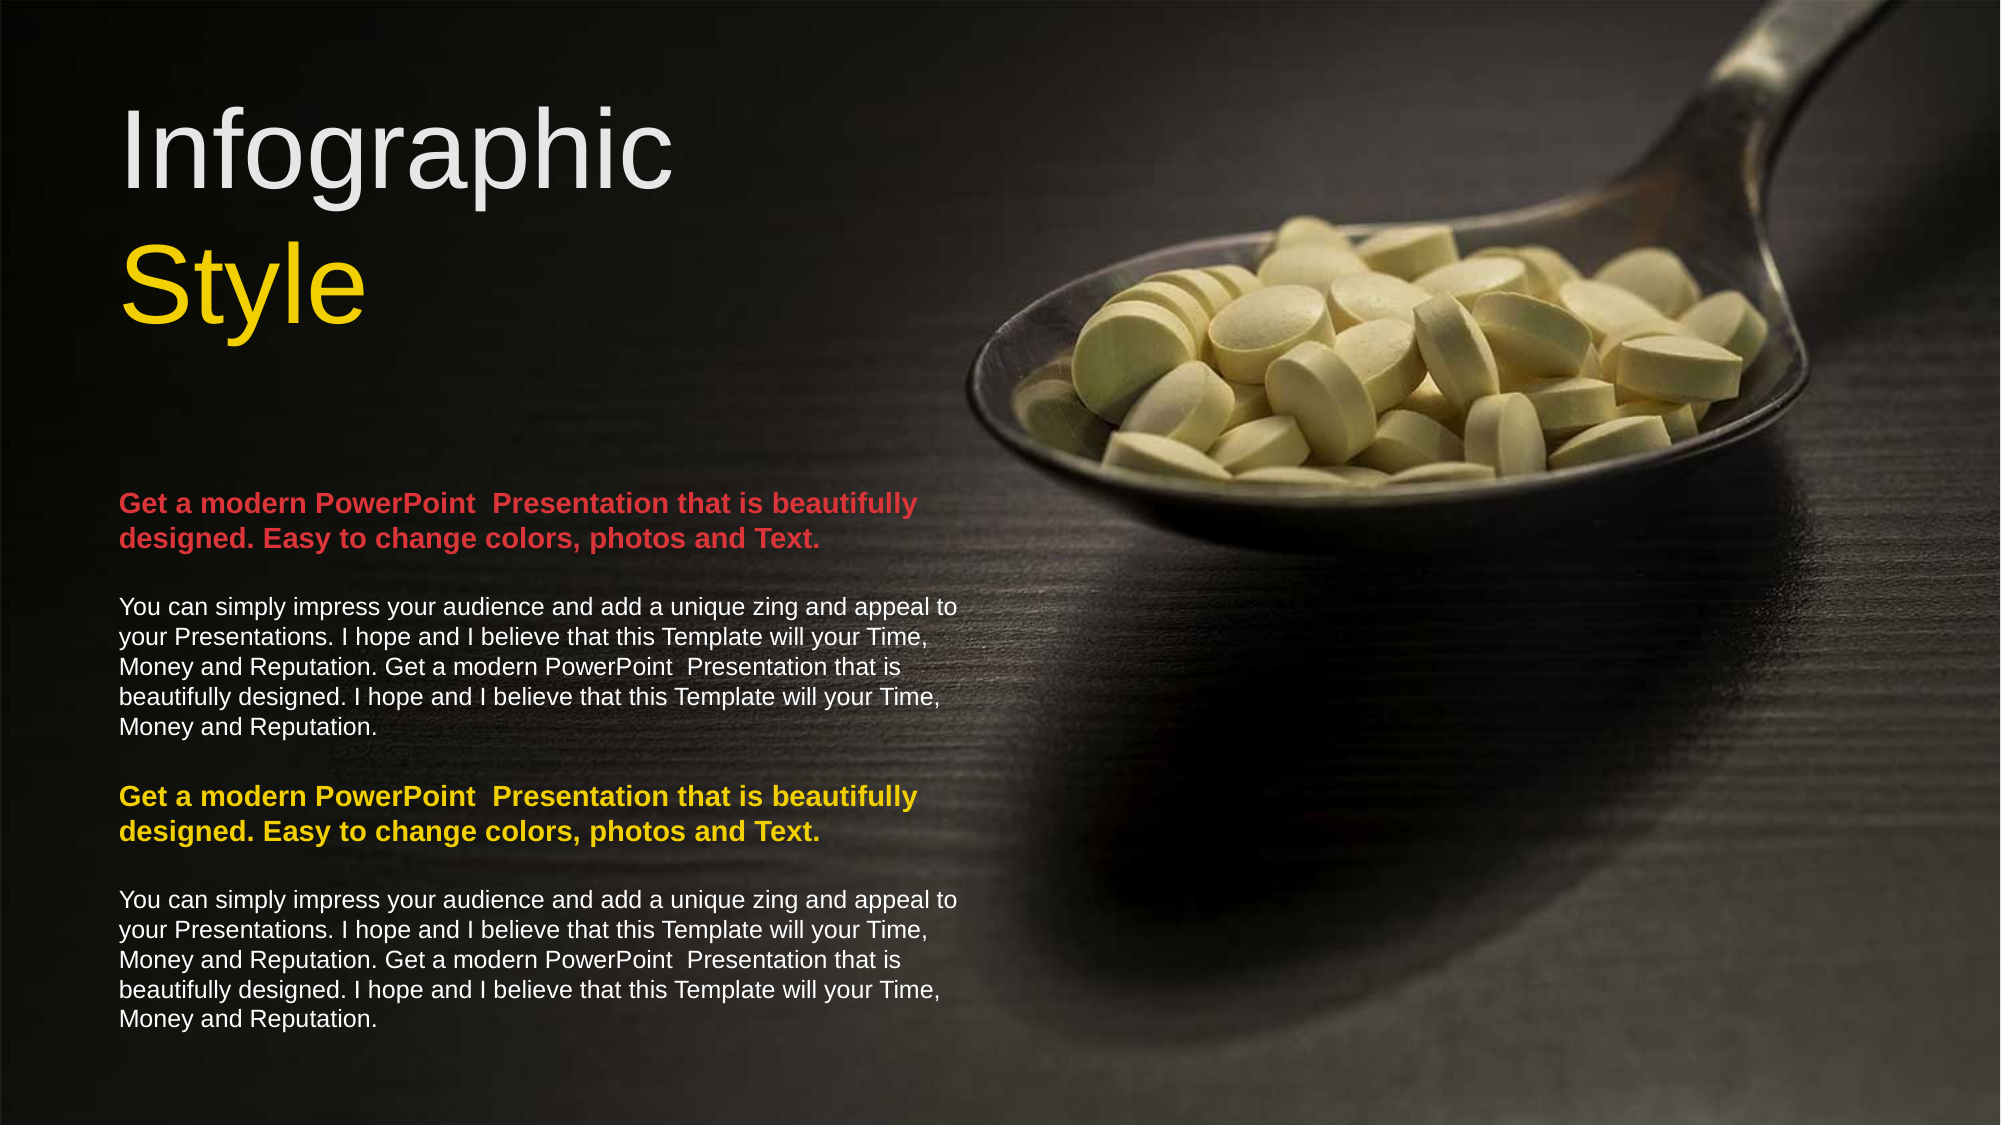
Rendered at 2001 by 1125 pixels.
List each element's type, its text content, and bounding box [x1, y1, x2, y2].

picture [0, 0, 2001, 1125]
text_box Get a modern PowerPoint Presentation that is beautifully designed. Easy to change colors, photos and Text. [104, 769, 1000, 855]
text_box You can simply impress your audience and add a unique zing and appeal to your Presentations. I hope and I believe that this Template will your Time, Money and Reputation. Get a modern PowerPoint Presentation that is beautifully designed. I hope and I believe that this Template will your Time, Money and Reputation. [104, 875, 1000, 1041]
text_box Get a modern PowerPoint Presentation that is beautifully designed. Easy to change colors, photos and Text. [104, 476, 1000, 562]
text_box You can simply impress your audience and add a unique zing and appeal to your Presentations. I hope and I believe that this Template will your Time, Money and Reputation. Get a modern PowerPoint Presentation that is beautifully designed. I hope and I believe that this Template will your Time, Money and Reputation. [104, 582, 1000, 748]
text_box Infographic Style [104, 69, 1000, 354]
